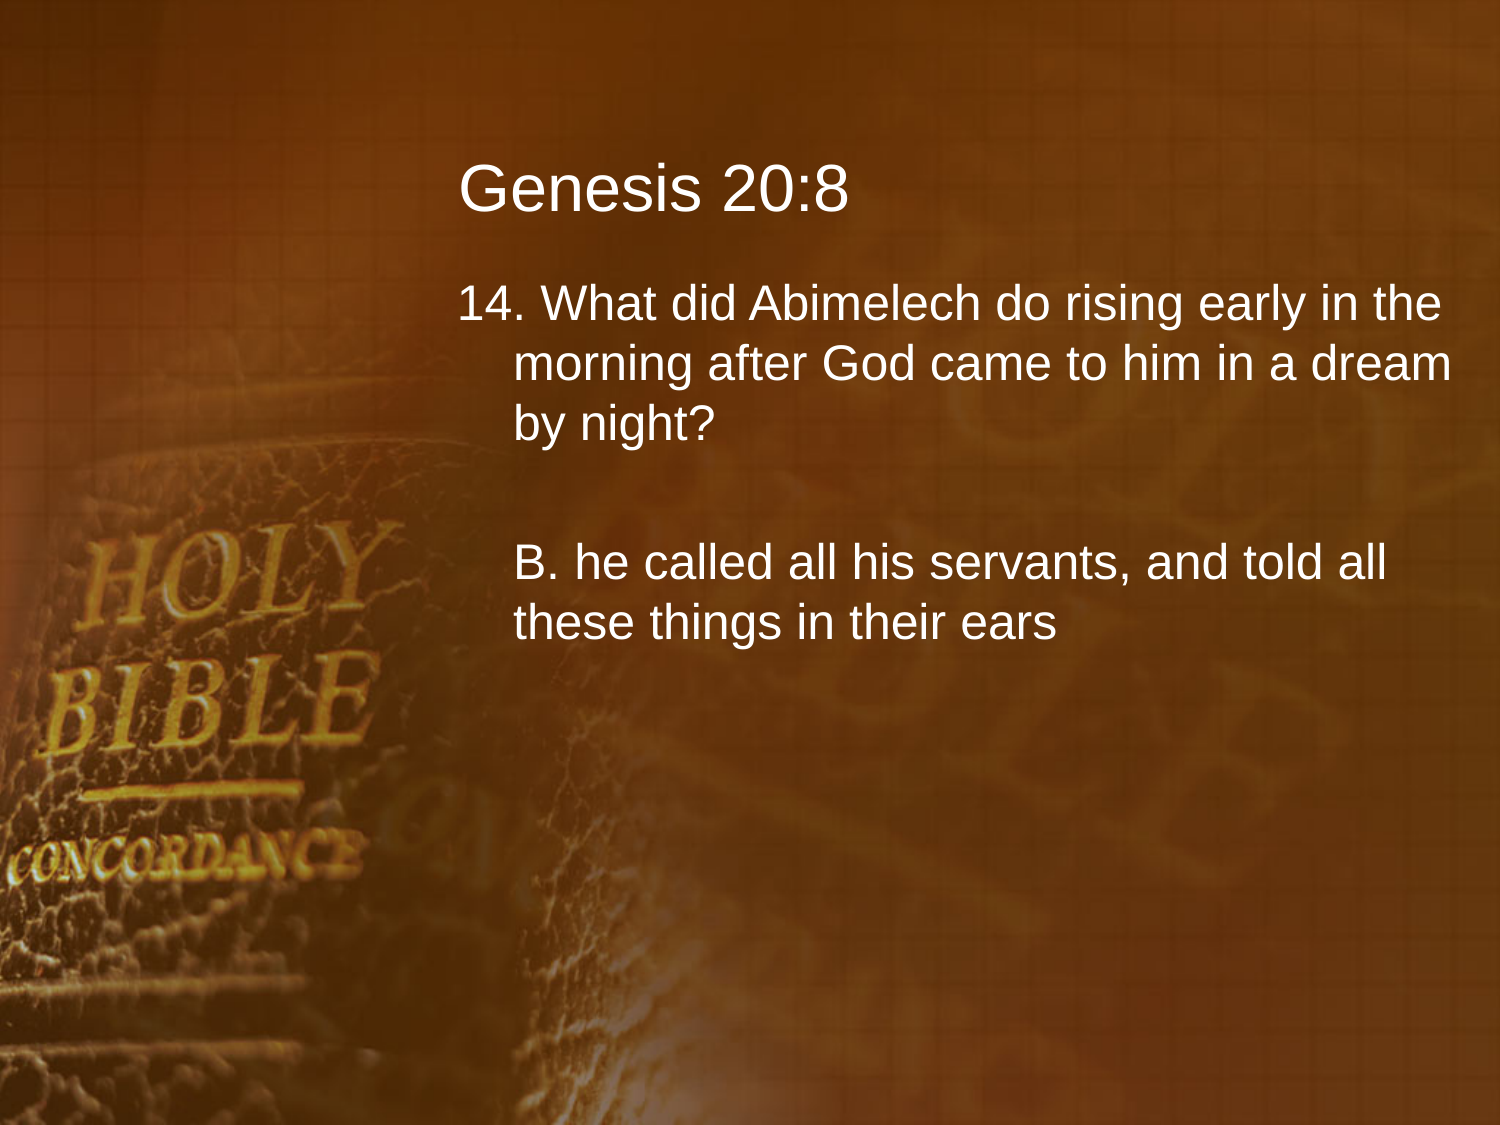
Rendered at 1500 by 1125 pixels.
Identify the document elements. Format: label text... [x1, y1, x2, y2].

title Genesis 20:8 [443, 44, 1480, 233]
picture [0, 0, 1500, 1125]
list 14. What did Abimelech do rising early in the morning after God came to him in a dream by night? B. he called all his servants, and told all these things in their ears [441, 262, 1480, 1006]
